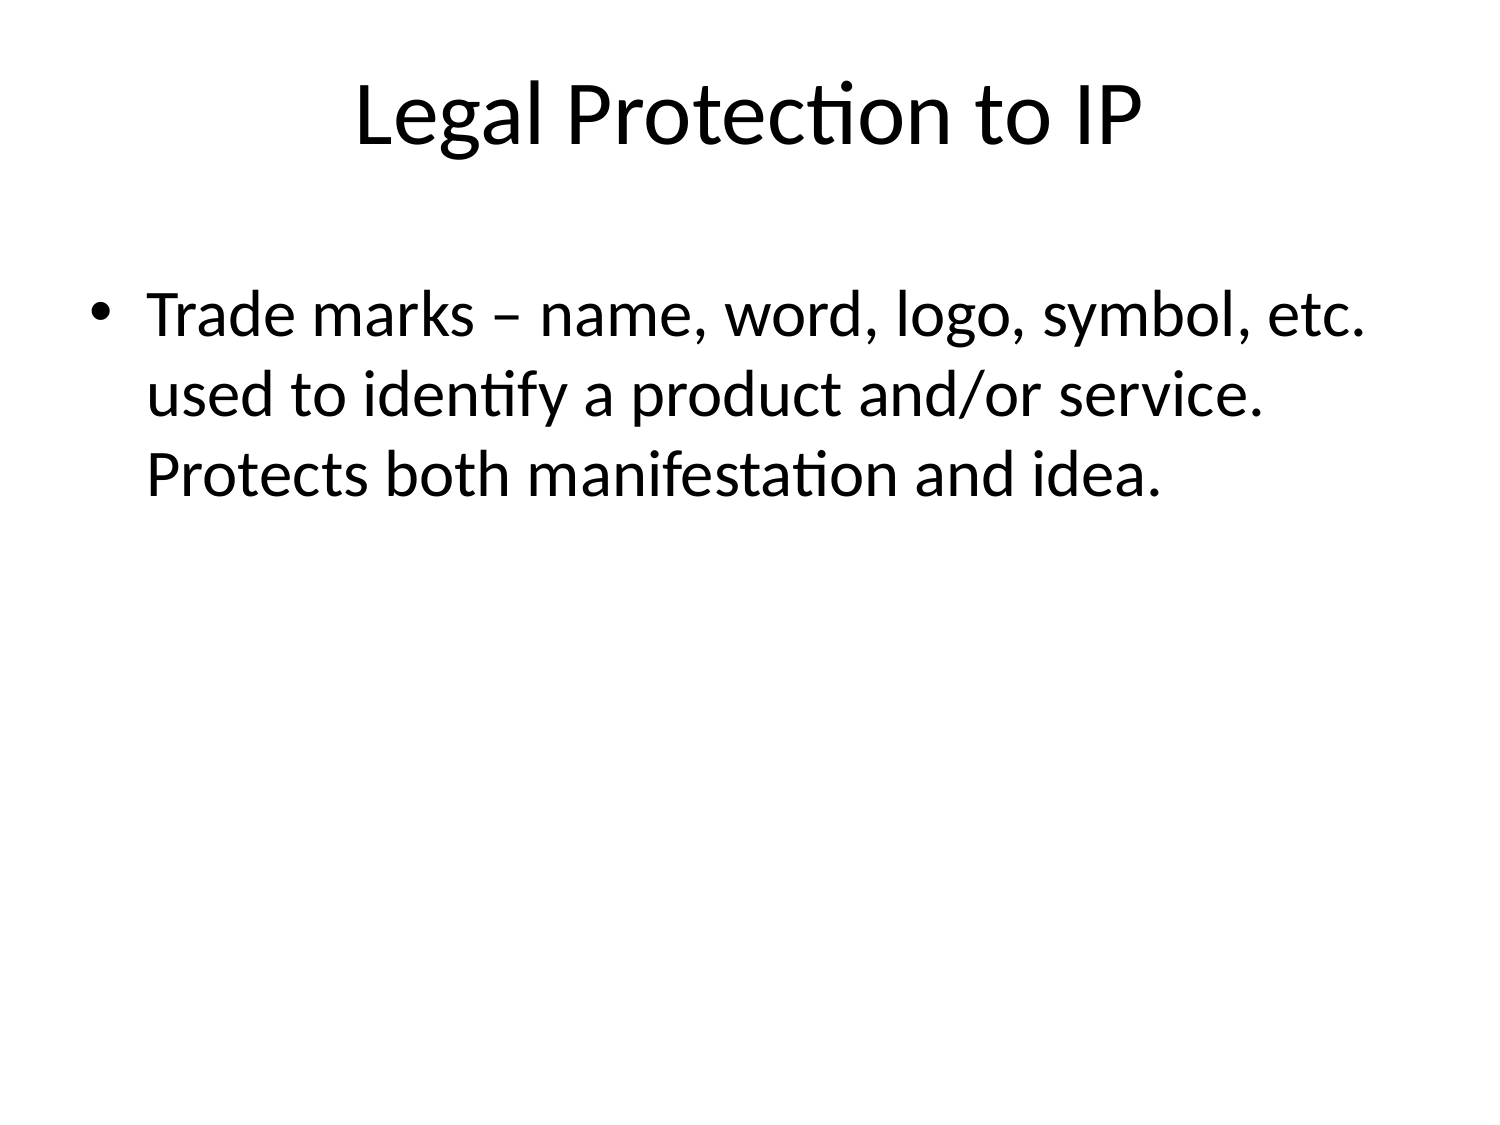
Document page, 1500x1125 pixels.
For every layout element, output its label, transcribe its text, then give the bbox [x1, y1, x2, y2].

title Legal Protection to IP [75, 45, 1425, 233]
list Trade marks – name, word, logo, symbol, etc. used to identify a product and/or service. Protects both manifestation and idea. [75, 262, 1425, 1005]
